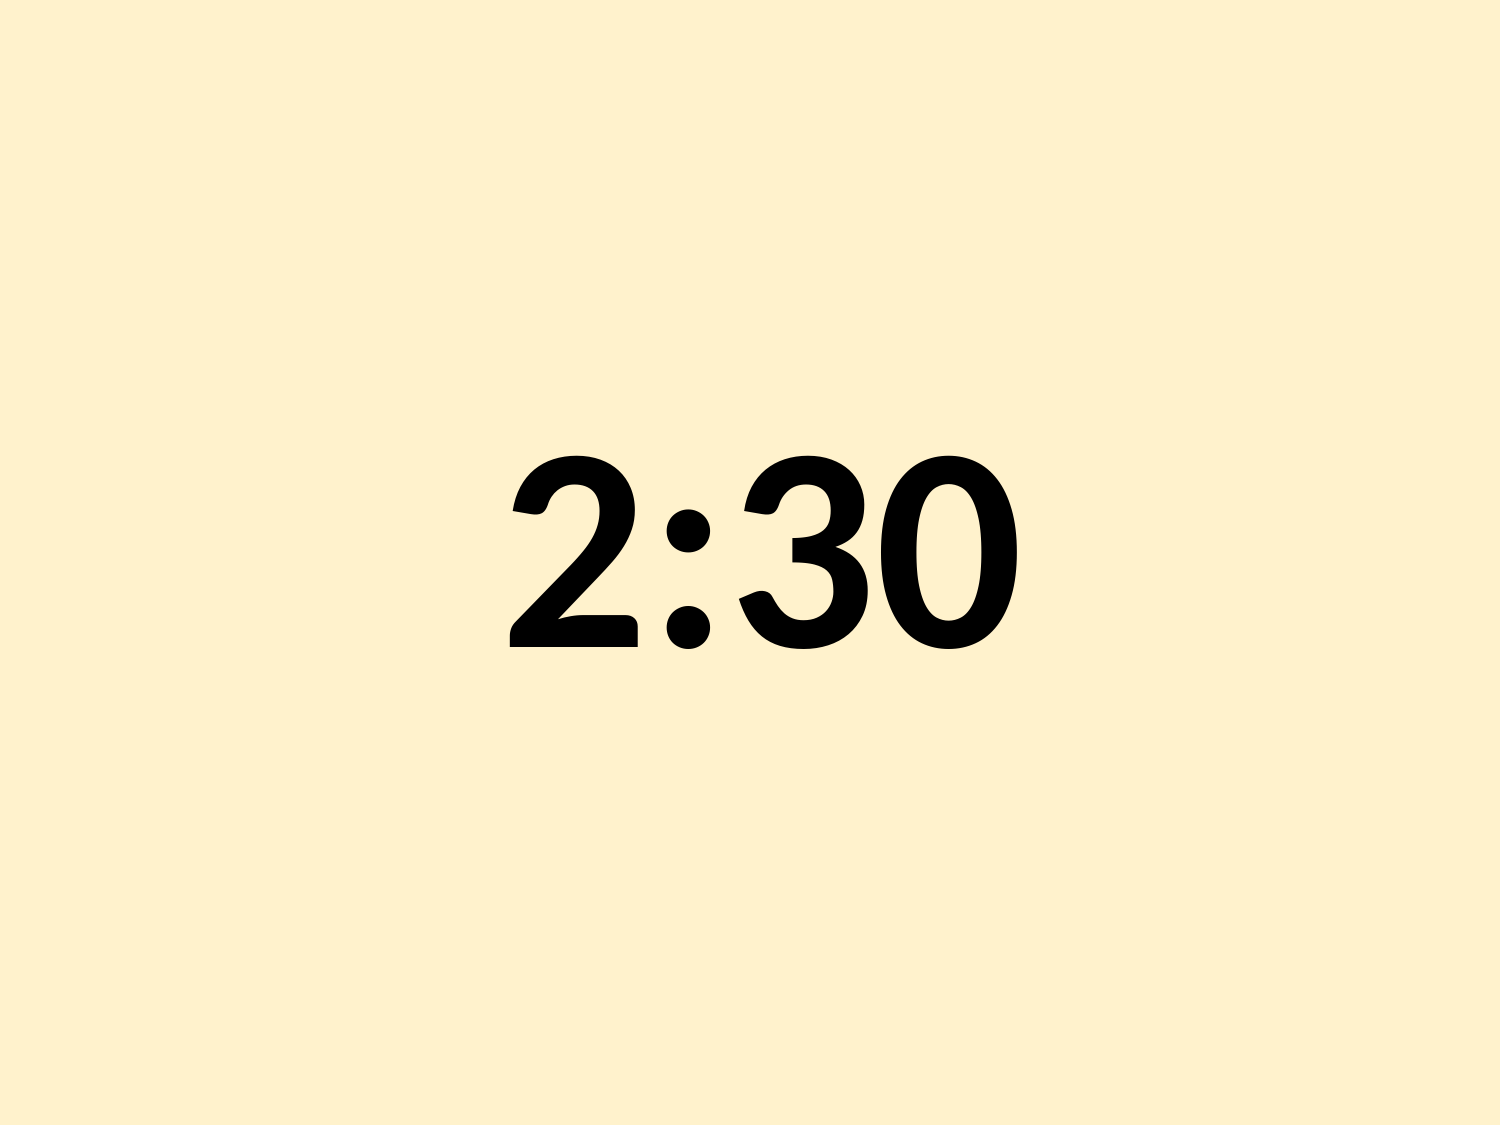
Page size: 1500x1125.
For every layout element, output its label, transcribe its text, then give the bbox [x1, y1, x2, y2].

list 2:30 [162, 387, 1363, 738]
